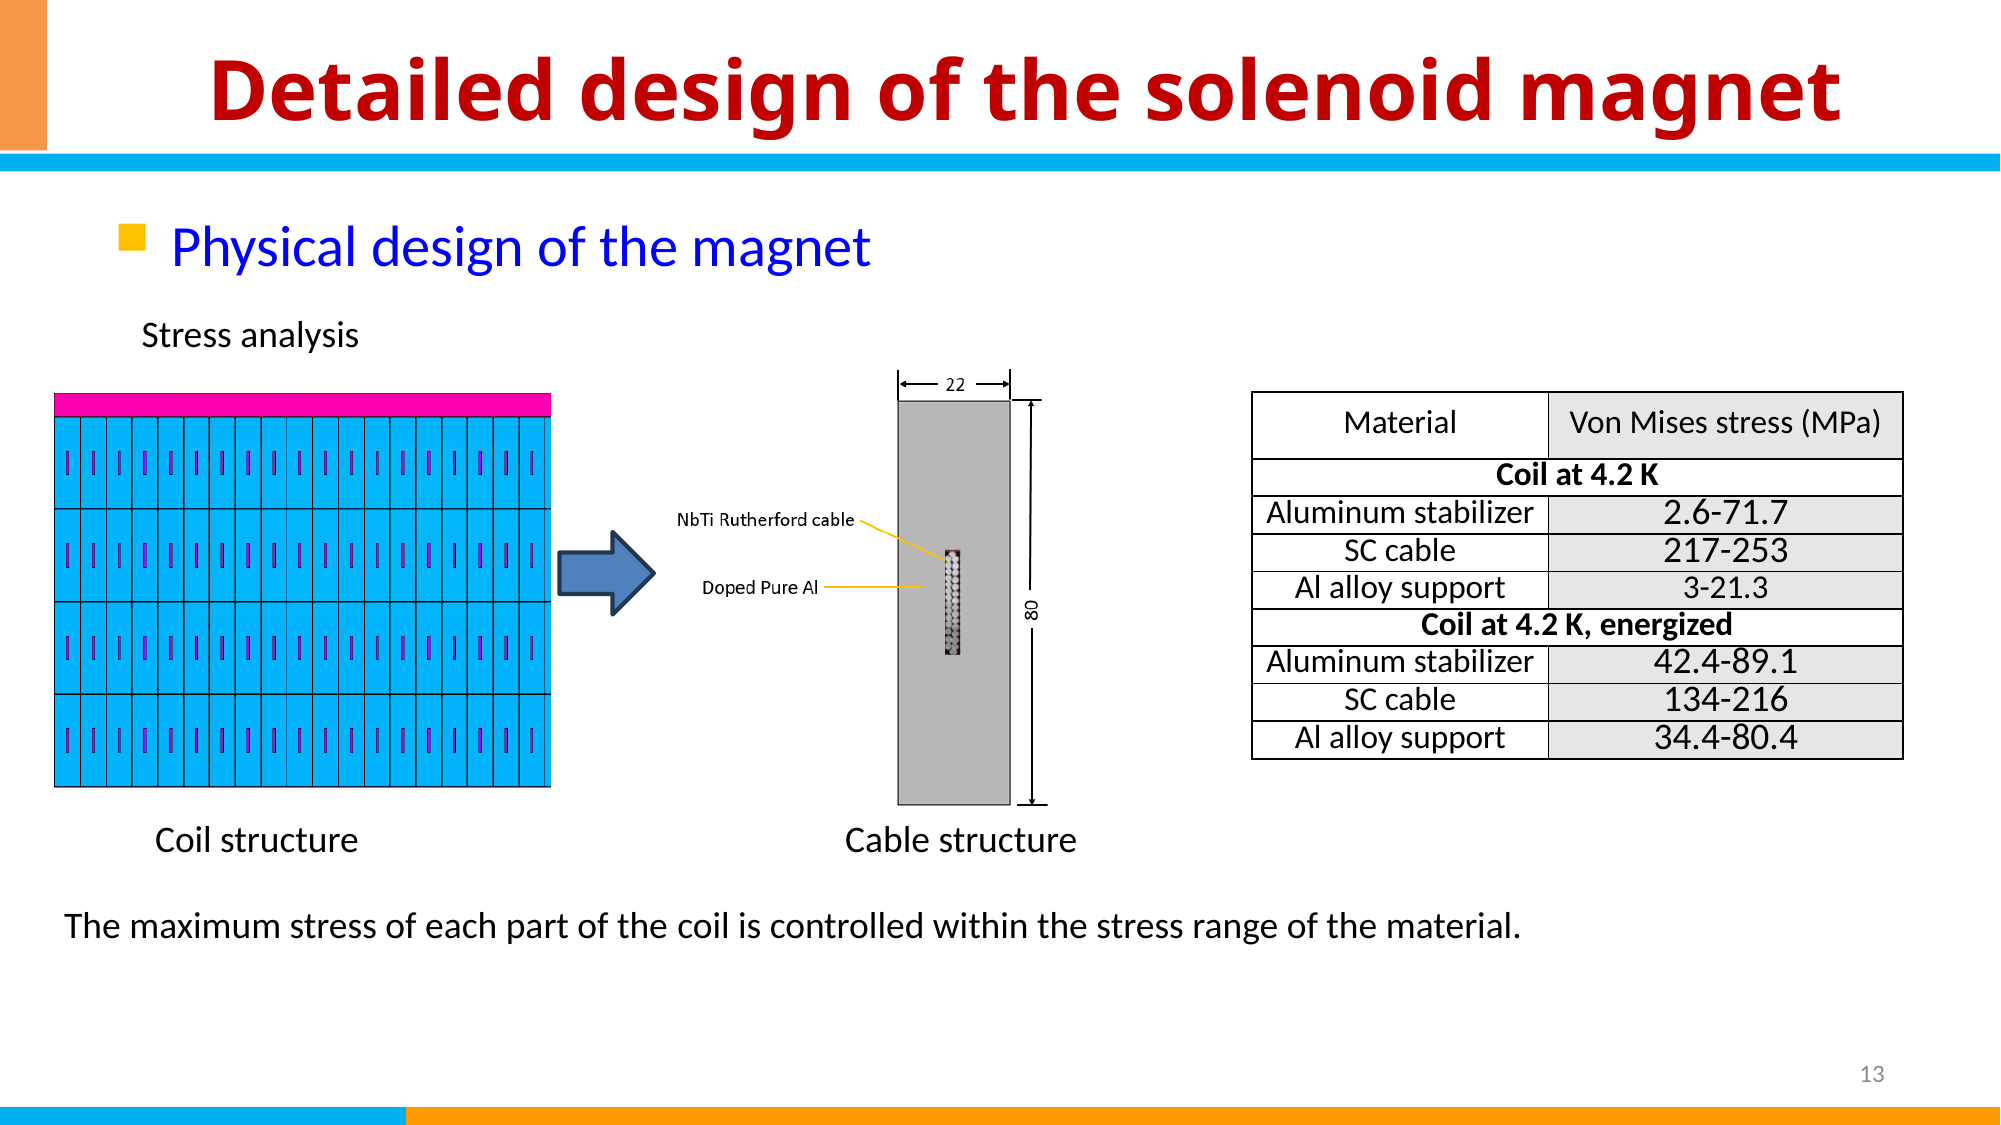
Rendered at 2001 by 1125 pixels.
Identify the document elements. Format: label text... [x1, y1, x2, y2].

table_cell Coil at 4.2 K [1253, 460, 1902, 495]
picture [670, 367, 1053, 812]
table_cell 217-253 [1549, 535, 1902, 571]
table_header Material [1253, 393, 1548, 458]
picture [48, 385, 552, 794]
table_cell Coil at 4.2 K, energized [1253, 610, 1902, 645]
table_cell 3-21.3 [1549, 572, 1902, 608]
text_box [557, 529, 657, 617]
table_cell 134-216 [1549, 684, 1902, 720]
text_box 13 [1433, 1042, 1900, 1103]
text_box Stress analysis [126, 302, 375, 363]
list Physical design of the magnet [99, 193, 1900, 988]
table_cell Aluminum stabilizer [1253, 497, 1548, 533]
table_cell 42.4-89.1 [1549, 647, 1902, 683]
text_box Coil structure [140, 807, 374, 868]
table_cell SC cable [1253, 535, 1548, 571]
table_cell Al alloy support [1253, 572, 1548, 608]
table_cell Al alloy support [1253, 722, 1548, 758]
table_cell Aluminum stabilizer [1253, 647, 1548, 683]
table_cell 34.4-80.4 [1549, 722, 1902, 758]
table_cell 2.6-71.7 [1549, 497, 1902, 533]
text_box Cable structure [830, 807, 1093, 868]
table_cell SC cable [1253, 684, 1548, 720]
text_box Detailed design of the solenoid magnet [66, 16, 1985, 138]
table_header Von Mises stress (MPa) [1549, 393, 1902, 458]
text_box The maximum stress of each part of the coil is controlled within the stress range of the material. [49, 893, 1715, 953]
